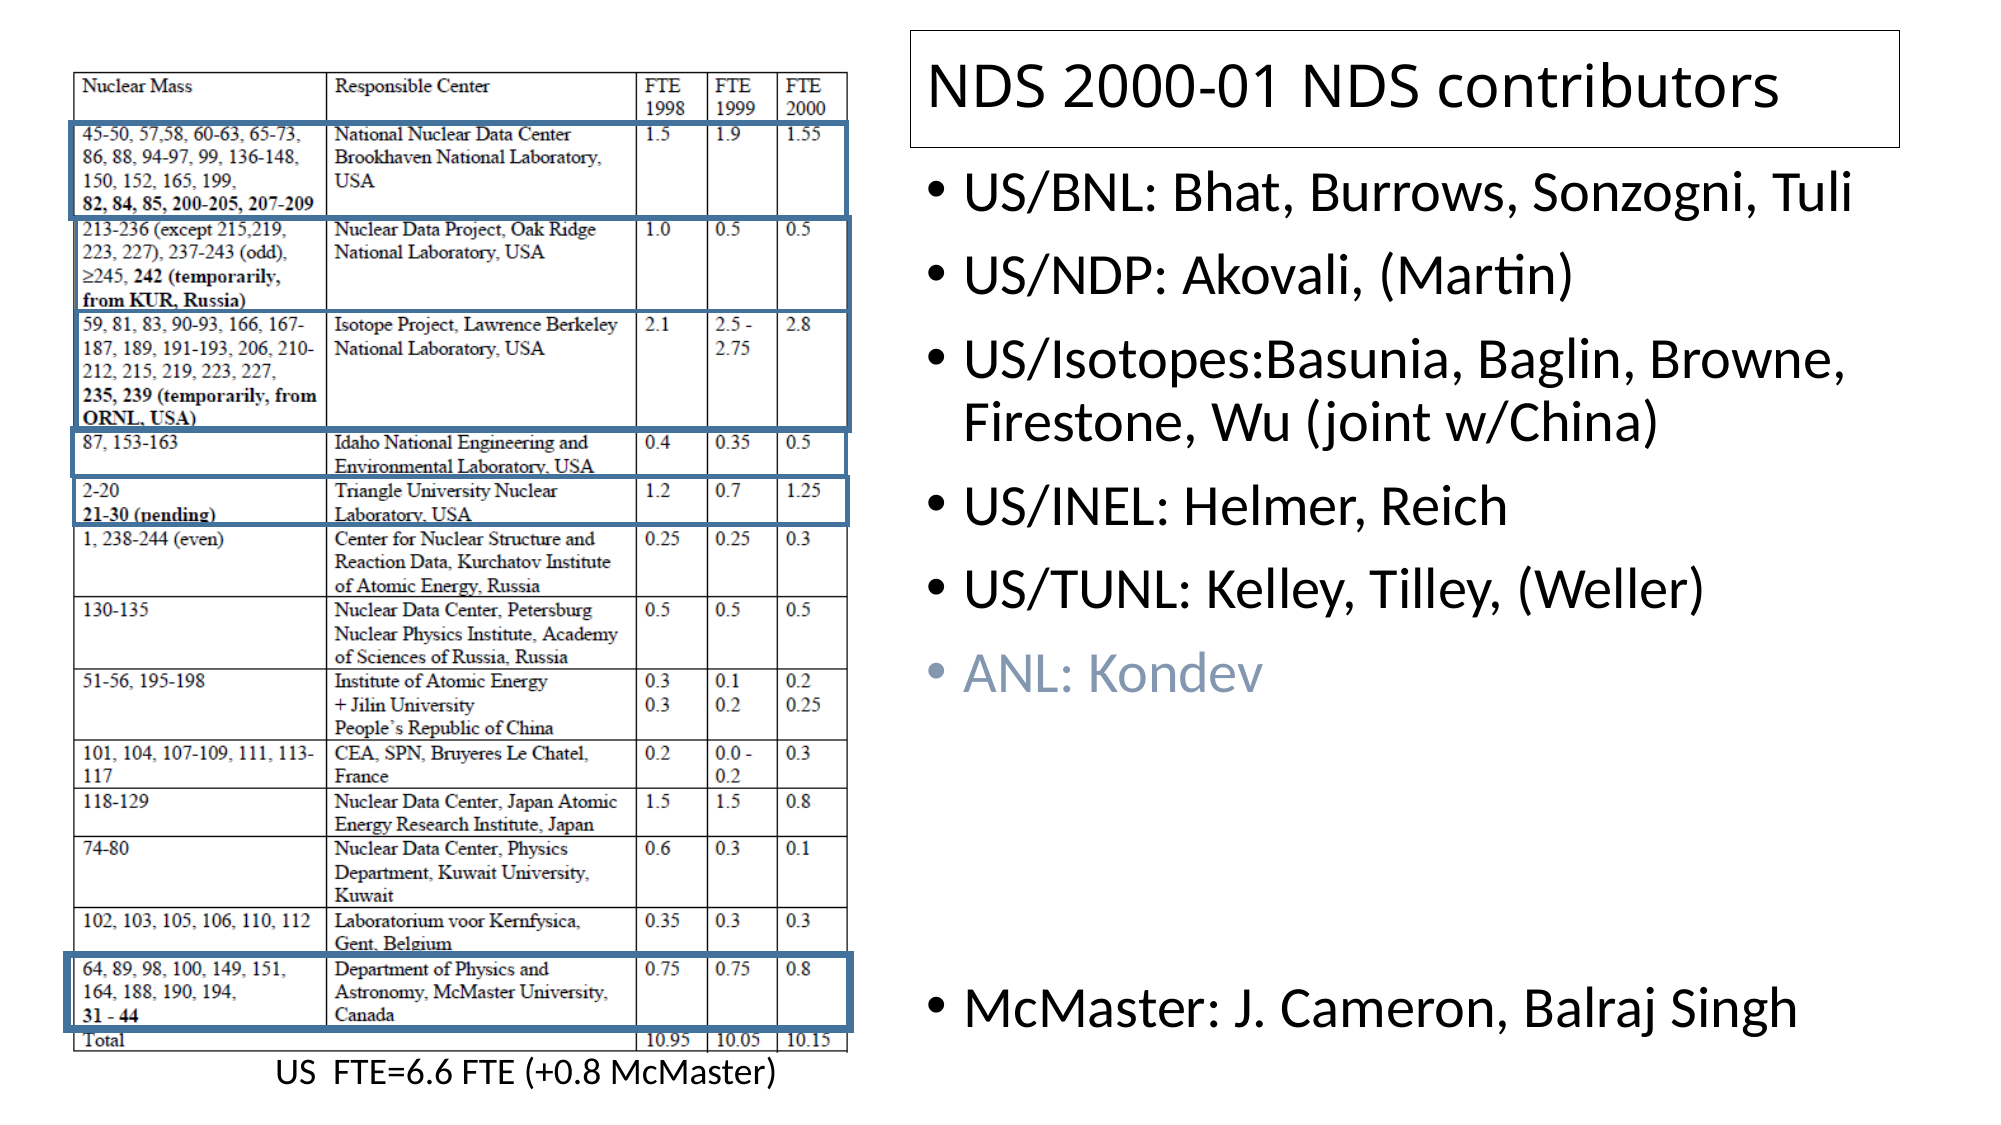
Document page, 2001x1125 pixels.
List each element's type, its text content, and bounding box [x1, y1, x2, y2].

title NDS 2000-01 NDS contributors [910, 30, 1900, 148]
list US/BNL: Bhat, Burrows, Sonzogni, Tuli US/NDP: Akovali, (Martin) US/Isotopes:Basunia, Baglin, Browne, Firestone, Wu (joint w/China) US/INEL: Helmer, Reich US/TUNL: Kelley, Tilley, (Weller) ANL: Kondev McMaster: J. Cameron, Balraj Singh [910, 153, 1924, 1107]
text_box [66, 67, 853, 1058]
text_box US FTE=6.6 FTE (+0.8 McMaster) [260, 1039, 1065, 1100]
